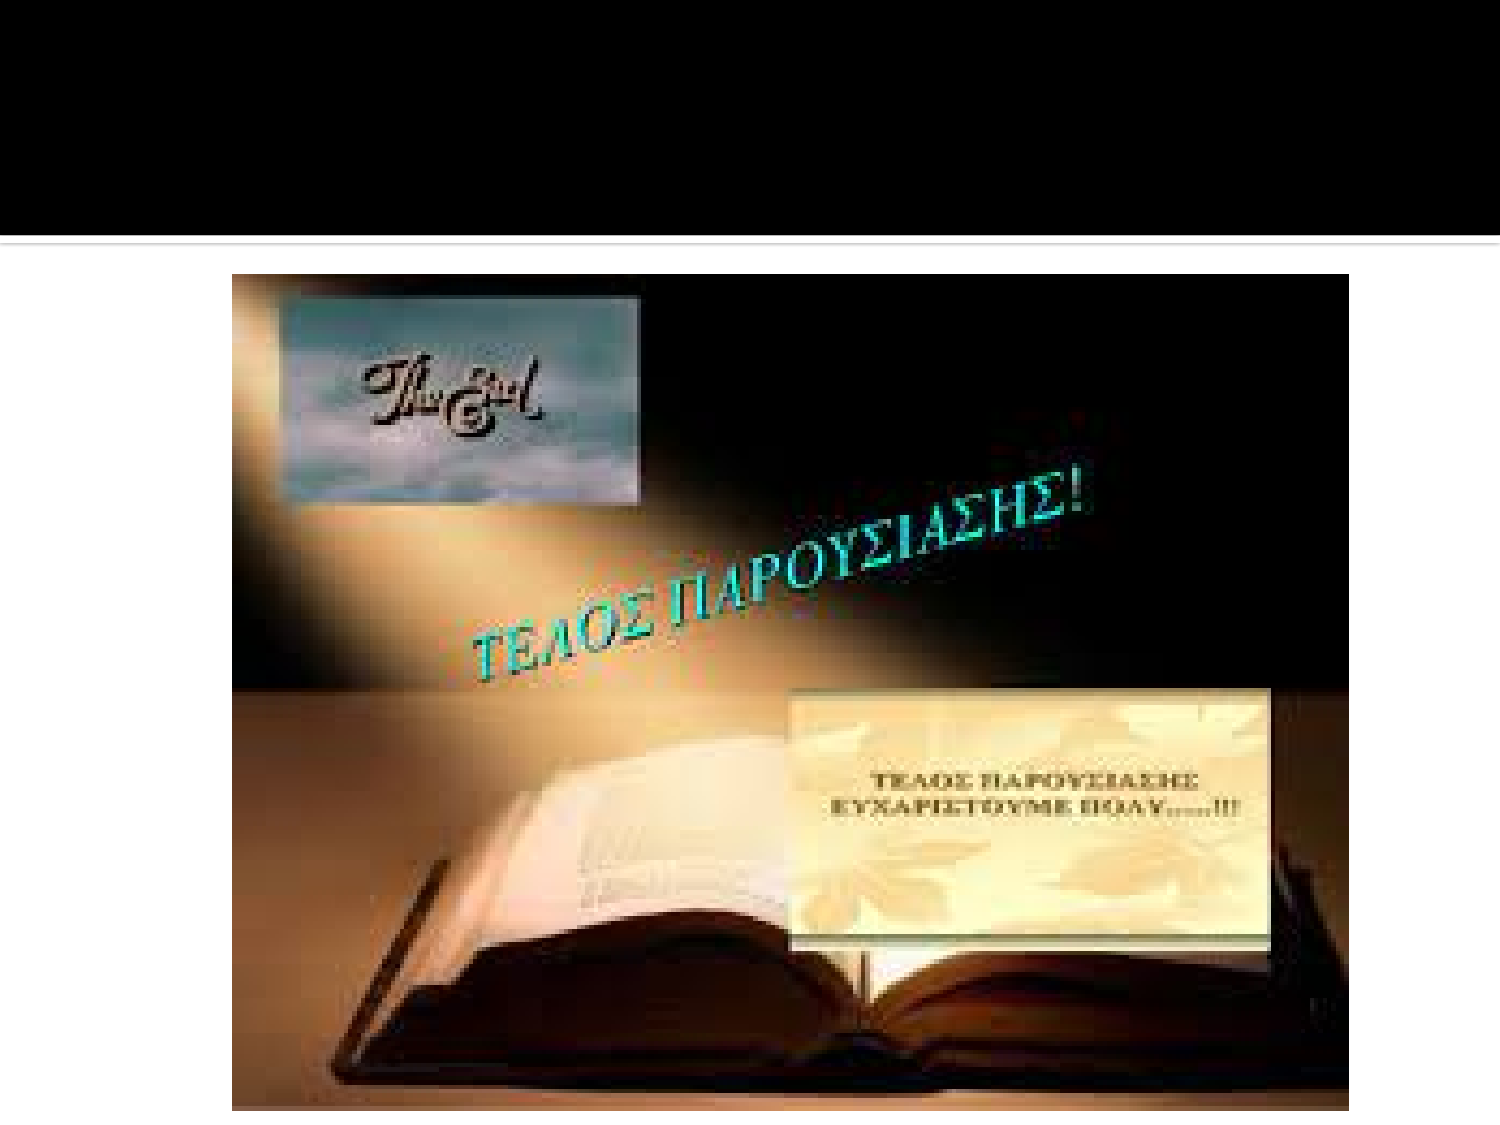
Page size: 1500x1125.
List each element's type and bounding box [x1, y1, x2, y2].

picture [232, 274, 1349, 1111]
